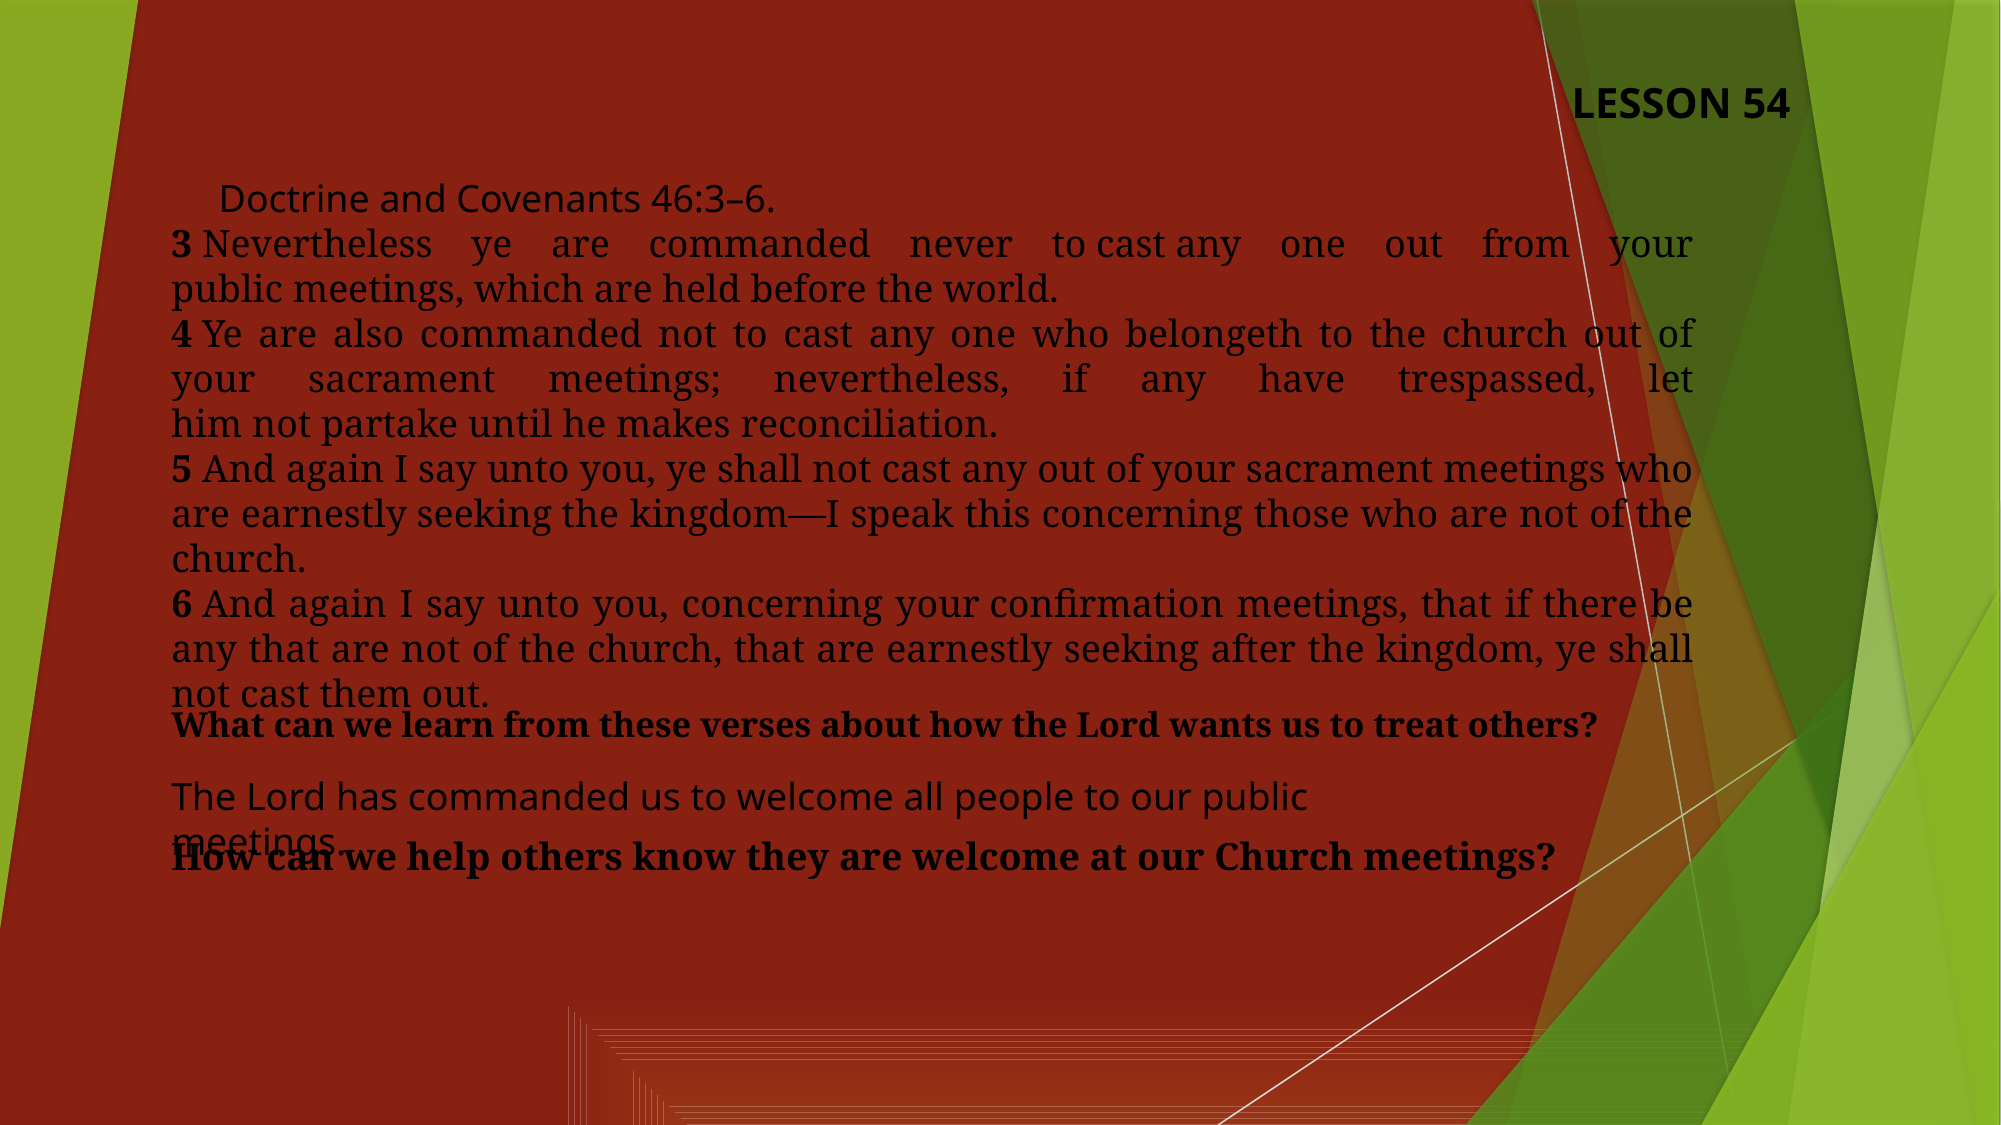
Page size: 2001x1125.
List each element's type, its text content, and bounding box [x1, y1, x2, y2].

text_box LESSON 54 [1556, 68, 1814, 147]
text_box What can we learn from these verses about how the Lord wants us to treat others? [156, 695, 1657, 752]
text_box Doctrine and Covenants 46:3–6. [203, 167, 792, 212]
text_box The Lord has commanded us to welcome all people to our public meetings. [156, 765, 1478, 825]
text_box 3 Nevertheless ye are commanded never to cast any one out from your public meetings, which are held before the world. 4 Ye are also commanded not to cast any one who belongeth to the church out of your sacrament meetings; nevertheless, if any have trespassed, let him not partake until he makes reconciliation. 5 And again I say unto you, ye shall not cast any out of your sacrament meetings who are earnestly seeking the kingdom—I speak this concerning those who are not of the church. 6 And again I say unto you, concerning your confirmation meetings, that if there be any that are not of the church, that are earnestly seeking after the kingdom, ye shall not cast them out. [156, 212, 1710, 723]
text_box How can we help others know they are welcome at our Church meetings? [156, 825, 1657, 886]
